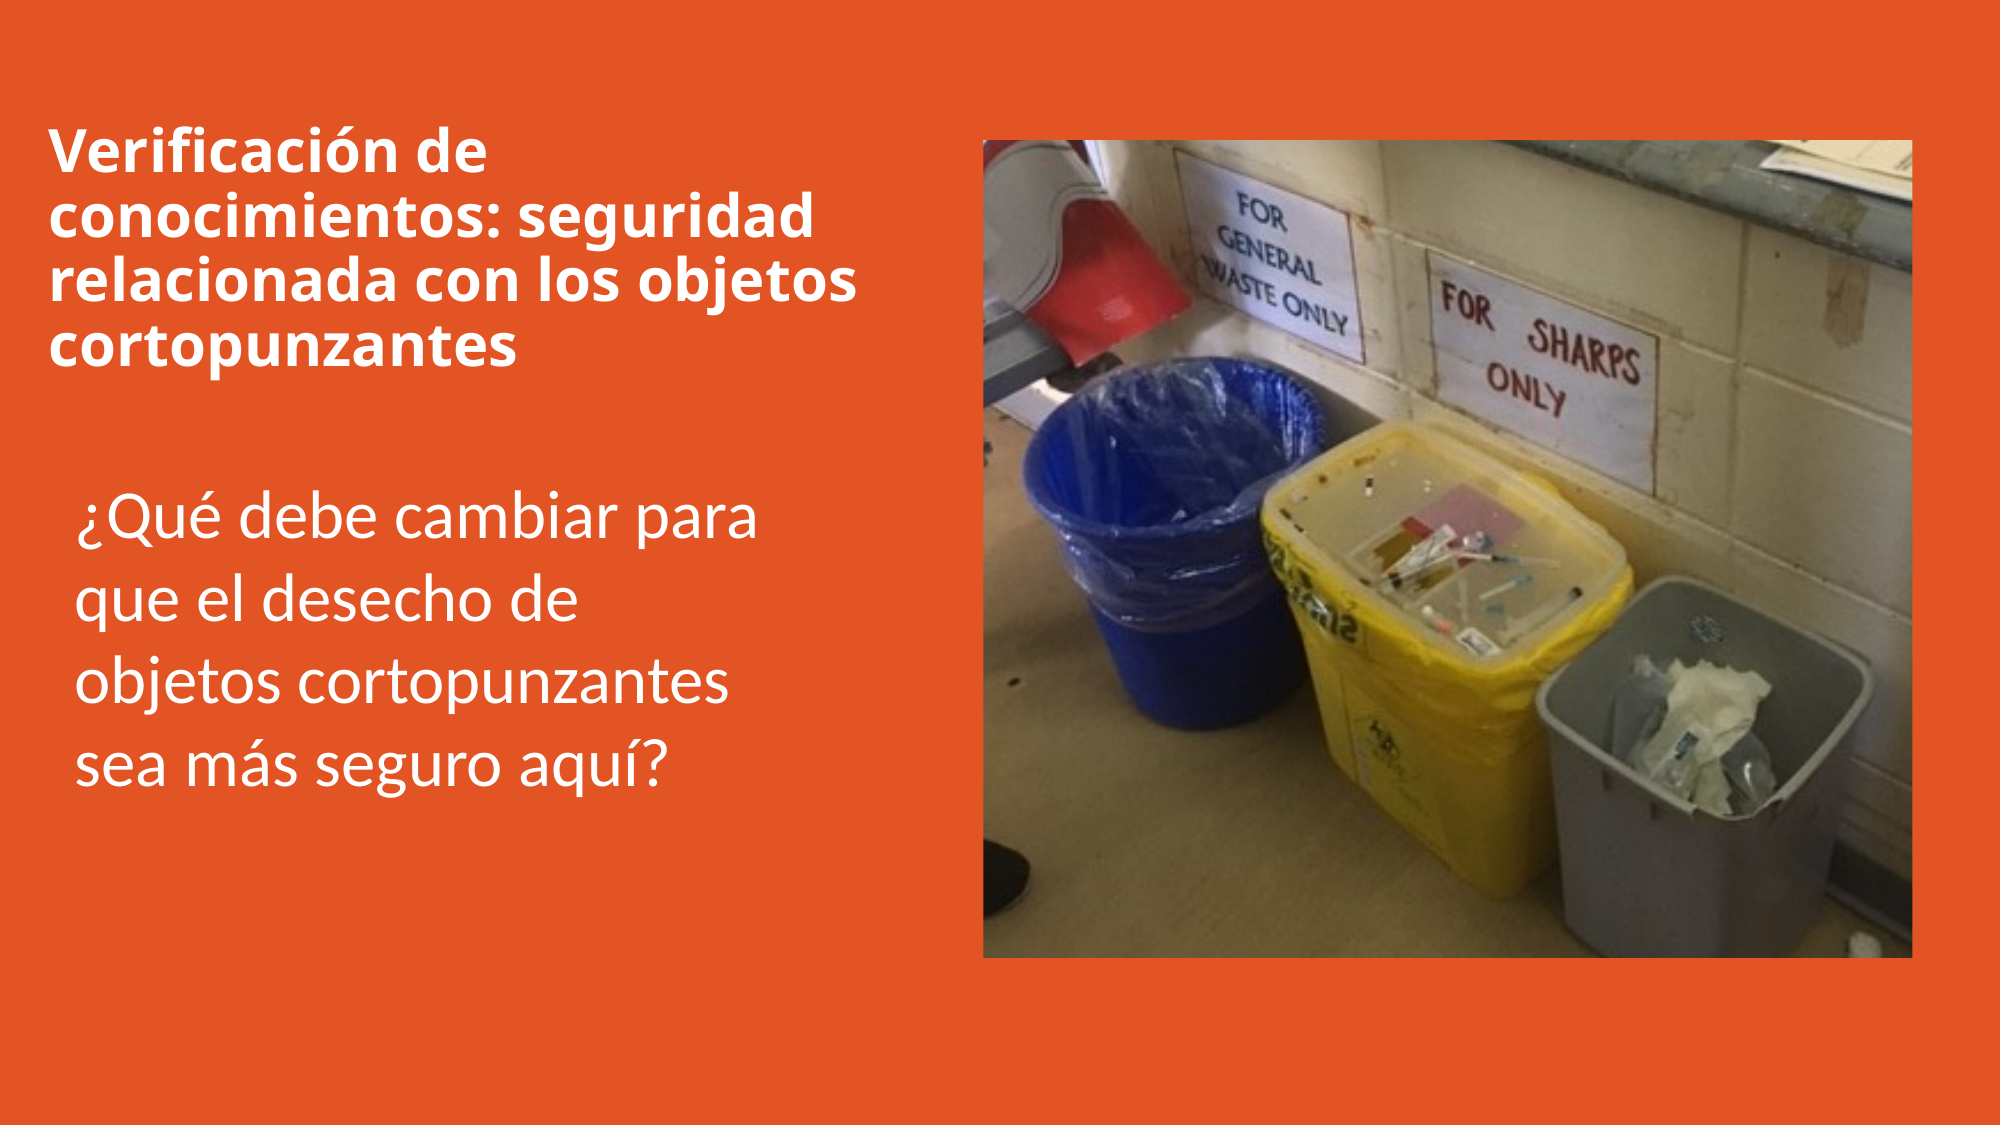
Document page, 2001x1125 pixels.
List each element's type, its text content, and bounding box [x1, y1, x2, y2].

picture [983, 140, 1913, 959]
title Verificación de conocimientos: seguridad relacionada con los objetos cortopunzantes [33, 113, 964, 388]
list ¿Qué debe cambiar para que el desecho de objetos cortopunzantes sea más seguro aquí? [59, 737, 817, 808]
